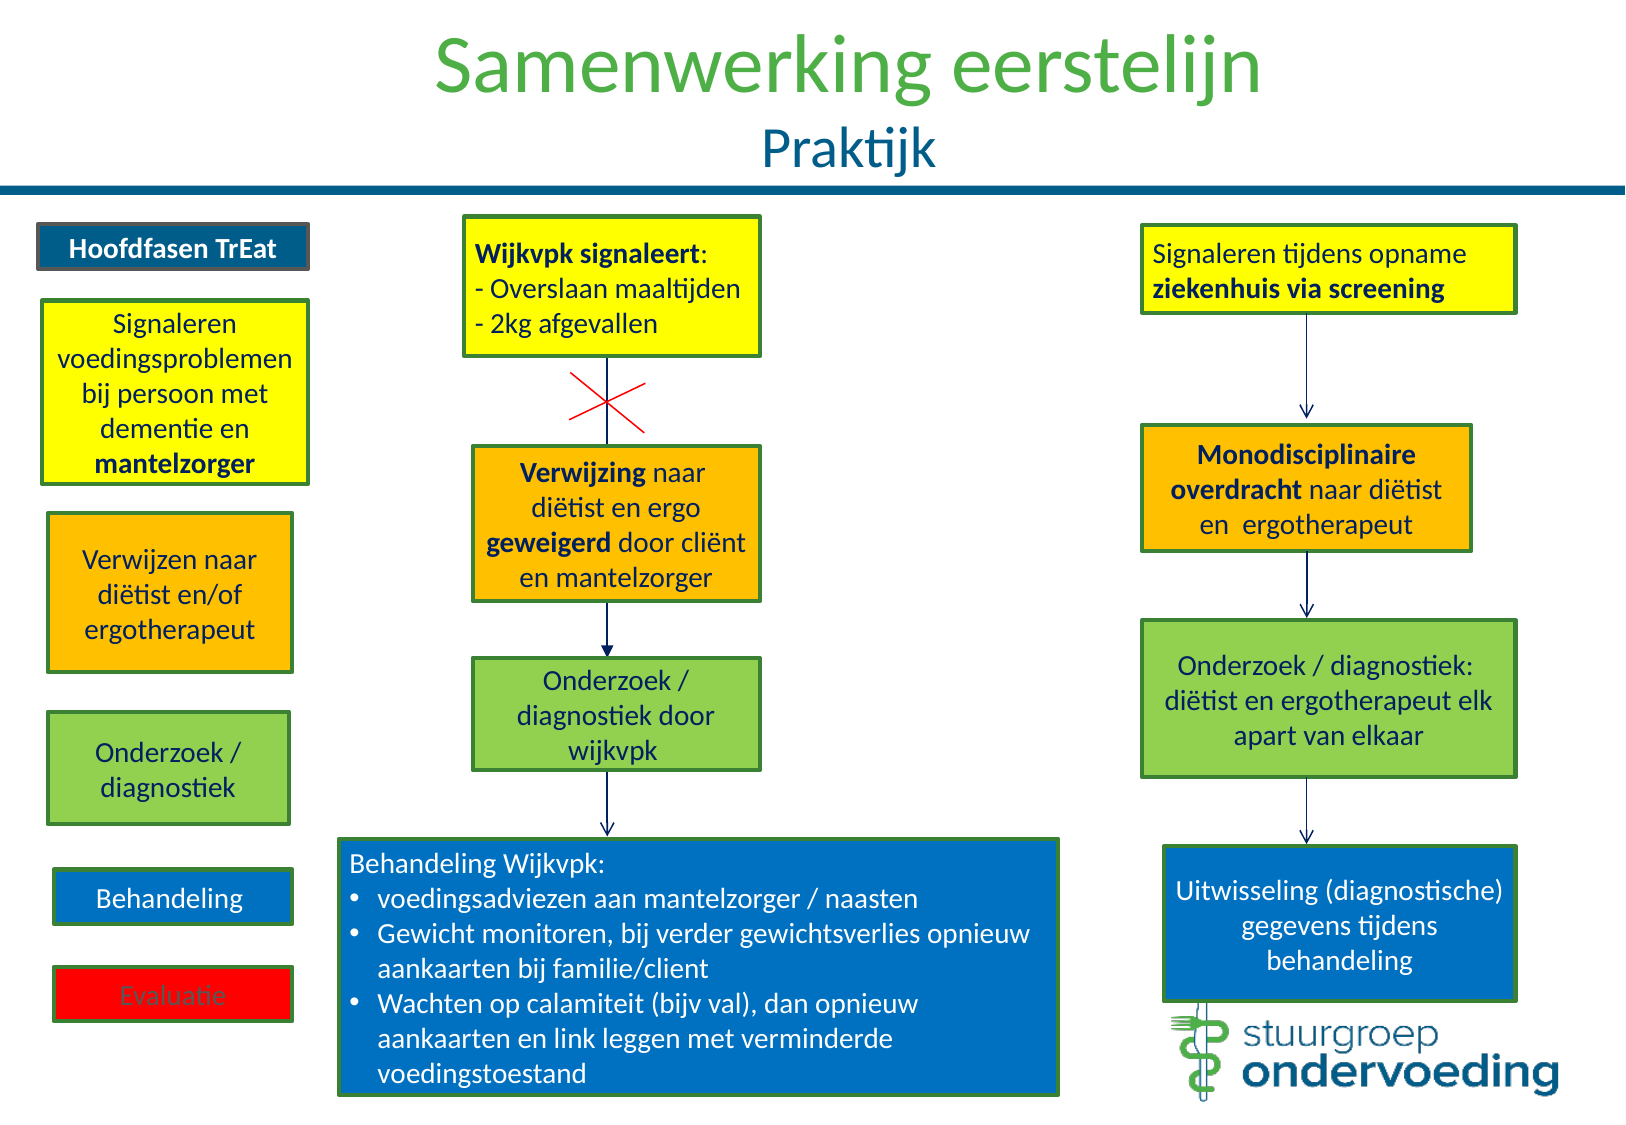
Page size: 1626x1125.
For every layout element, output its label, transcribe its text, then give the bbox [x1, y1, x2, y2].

text_box Verwijzen naar diëtist en/of ergotherapeut [46, 511, 294, 674]
text_box Signaleren voedingsproblemen bij persoon met dementie en mantelzorger [40, 298, 310, 486]
text_box Behandeling Wijkvpk: voedingsadviezen aan mantelzorger / naasten Gewicht monitoren, bij verder gewichtsverlies opnieuw aankaarten bij familie/client Wachten op calamiteit (bijv val), dan opnieuw aankaarten en link leggen met verminderde voedingstoestand [337, 837, 1060, 1097]
text_box Wijkvpk signaleert: - Overslaan maaltijden - 2kg afgevallen [462, 214, 762, 358]
text_box Samenwerking eerstelijn Praktijk [208, 1, 1491, 188]
text_box Behandeling [52, 867, 294, 926]
text_box Hoofdfasen TrEat [36, 222, 310, 271]
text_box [568, 383, 646, 420]
text_box Monodisciplinaire overdracht naar diëtist en ergotherapeut [1140, 423, 1473, 553]
text_box Uitwisseling (diagnostische) gegevens tijdens behandeling [1162, 844, 1518, 1003]
text_box Onderzoek / diagnostiek door wijkvpk [471, 656, 762, 772]
text_box Evaluatie [52, 965, 294, 1023]
text_box Signaleren tijdens opname ziekenhuis via screening [1140, 223, 1518, 315]
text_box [569, 372, 645, 378]
picture [1150, 993, 1588, 1114]
text_box Verwijzing naar diëtist en ergo geweigerd door cliënt en mantelzorger [615, 444, 762, 603]
text_box Verwijzing naar diëtist en ergo geweigerd door cliënt en mantelzorger [471, 444, 603, 603]
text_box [569, 424, 645, 434]
text_box Onderzoek / diagnostiek [46, 710, 291, 826]
text_box Onderzoek / diagnostiek: diëtist en ergotherapeut elk apart van elkaar [1140, 618, 1518, 779]
